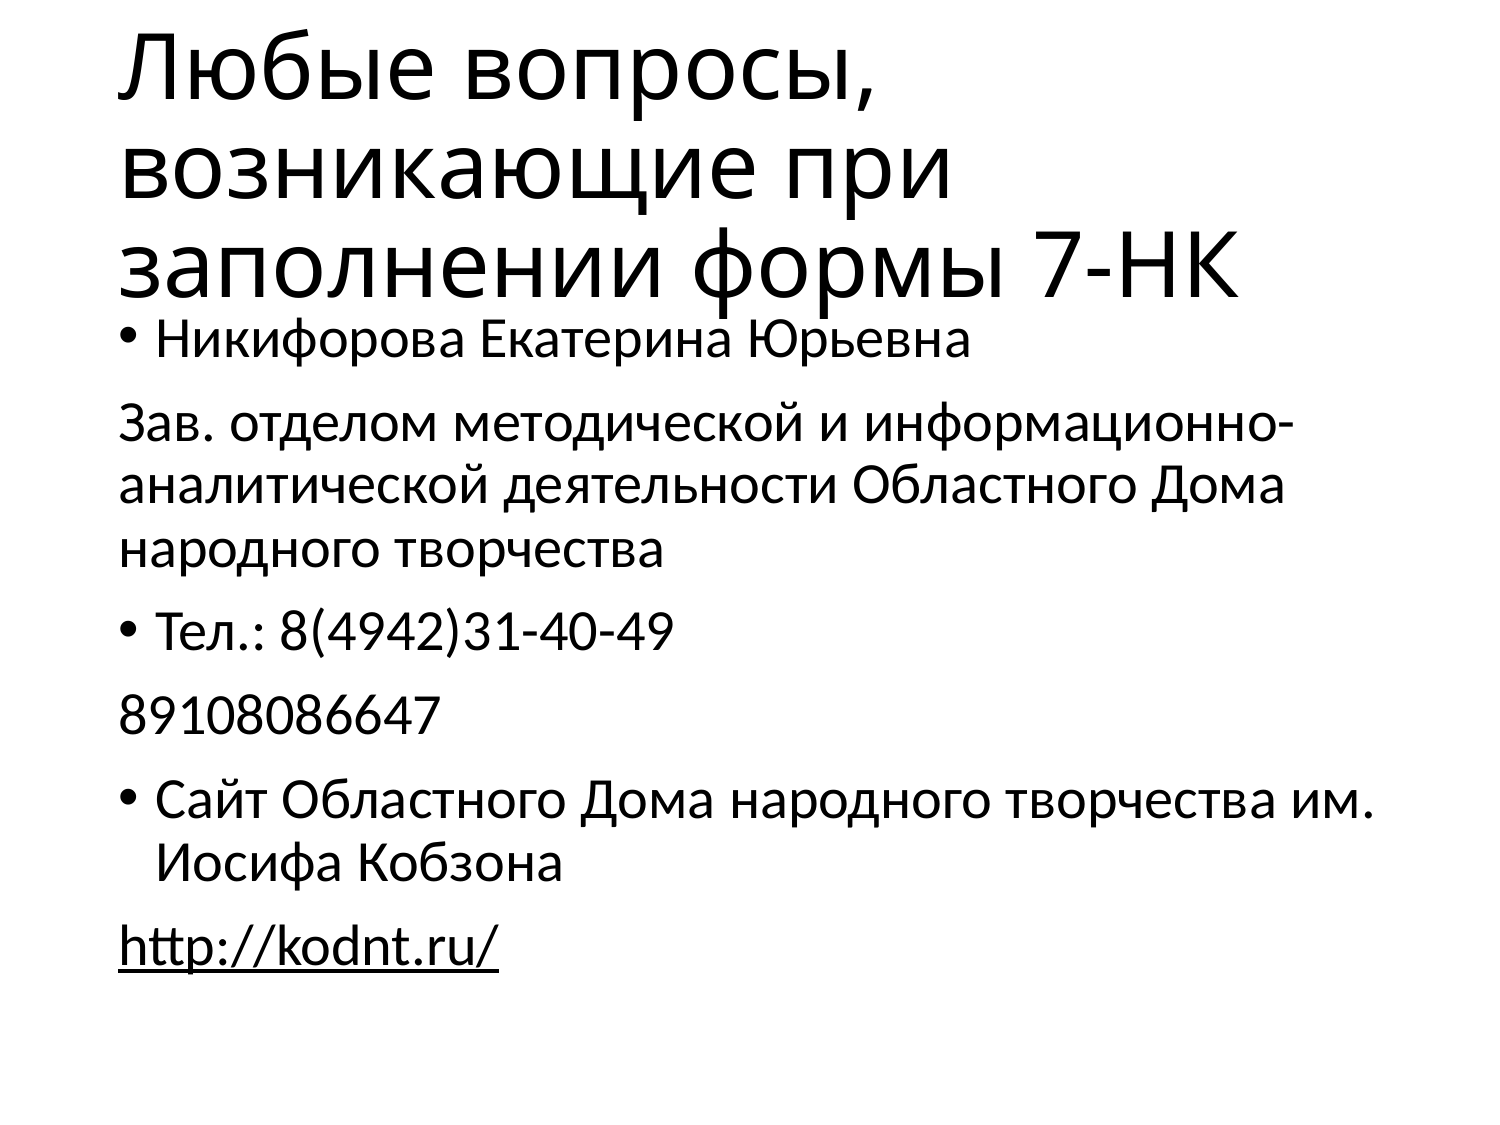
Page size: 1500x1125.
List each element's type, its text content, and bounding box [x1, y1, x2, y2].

title Любые вопросы, возникающие при заполнении формы 7-НК [103, 59, 1397, 278]
list Никифорова Екатерина Юрьевна Зав. отделом методической и информационно-аналитической деятельности Областного Дома народного творчества Тел.: 8(4942)31-40-49 89108086647 Сайт Областного Дома народного творчества им. Иосифа Кобзона http://kodnt.ru/ [103, 299, 1397, 1014]
